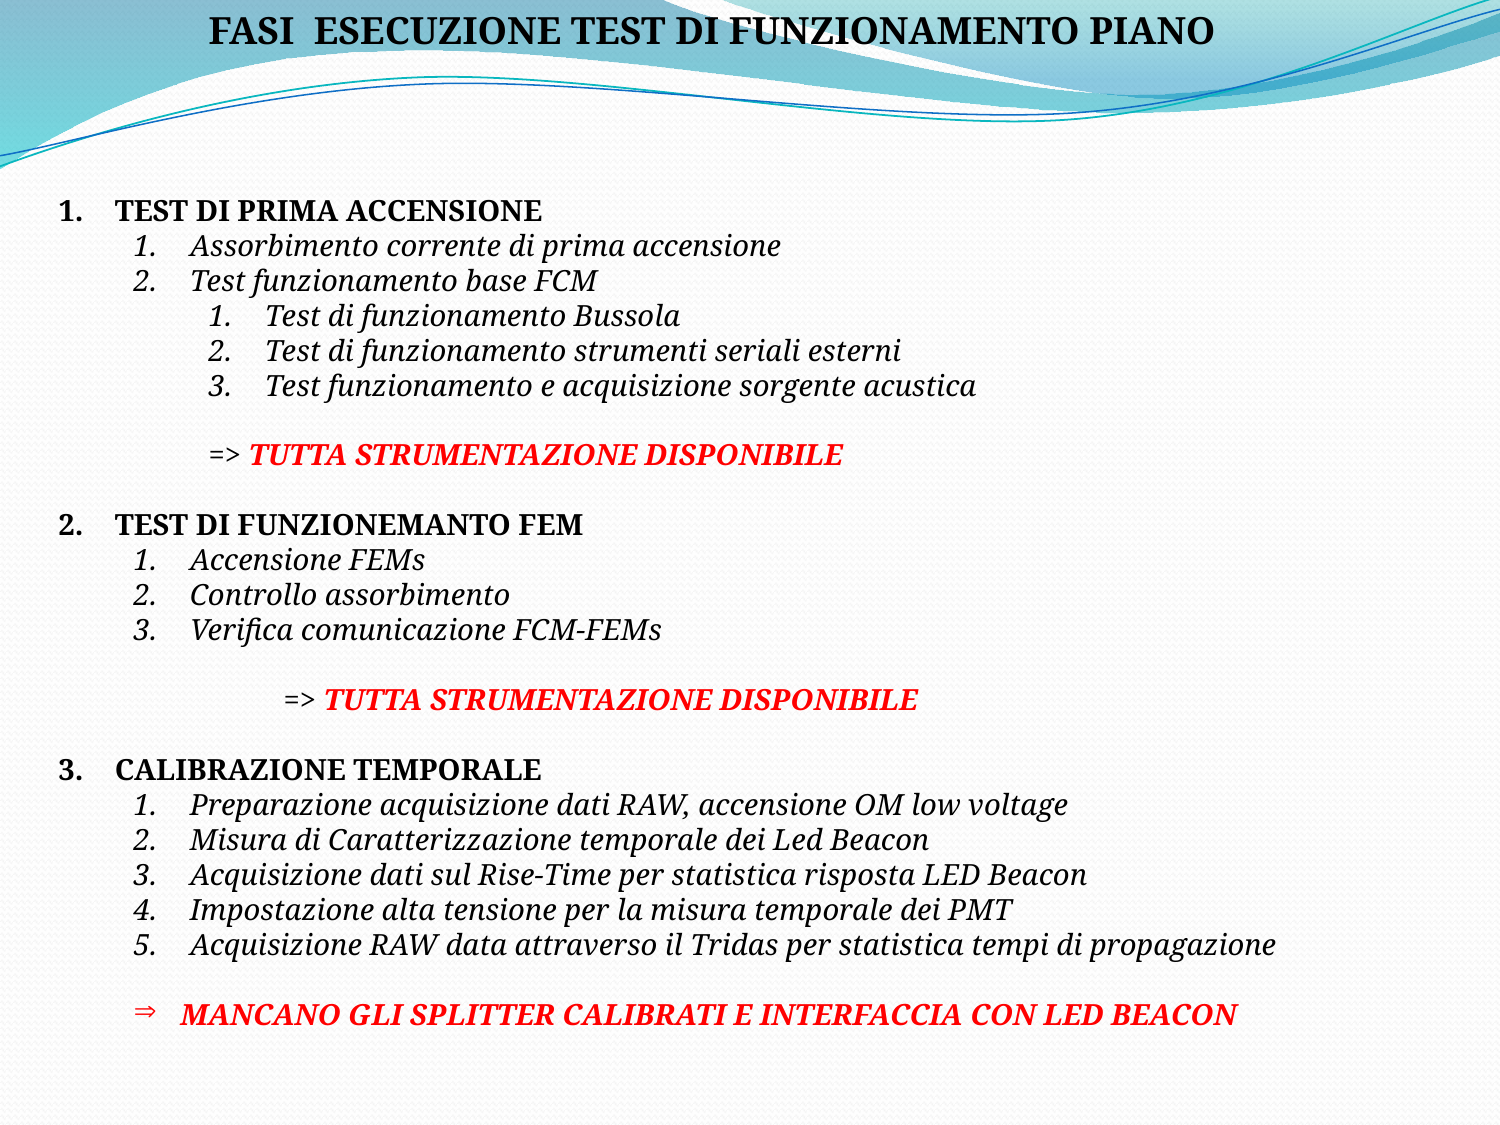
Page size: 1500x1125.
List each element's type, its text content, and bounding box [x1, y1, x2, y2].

text_box FASI ESECUZIONE TEST DI FUNZIONAMENTO PIANO TEST DI PRIMA ACCENSIONE Assorbimento corrente di prima accensione Test funzionamento base FCM Test di funzionamento Bussola Test di funzionamento strumenti seriali esterni Test funzionamento e acquisizione sorgente acustica => TUTTA STRUMENTAZIONE DISPONIBILE TEST DI FUNZIONEMANTO FEM Accensione FEMs Controllo assorbimento Verifica comunicazione FCM-FEMs => TUTTA STRUMENTAZIONE DISPONIBILE CALIBRAZIONE TEMPORALE Preparazione acquisizione dati RAW, accensione OM low voltage Misura di Caratterizzazione temporale dei Led Beacon Acquisizione dati sul Rise-Time per statistica risposta LED Beacon Impostazione alta tensione per la misura temporale dei PMT Acquisizione RAW data attraverso il Tridas per statistica tempi di propagazione MANCANO GLI SPLITTER CALIBRATI E INTERFACCIA CON LED BEACON [43, 0, 1500, 1074]
